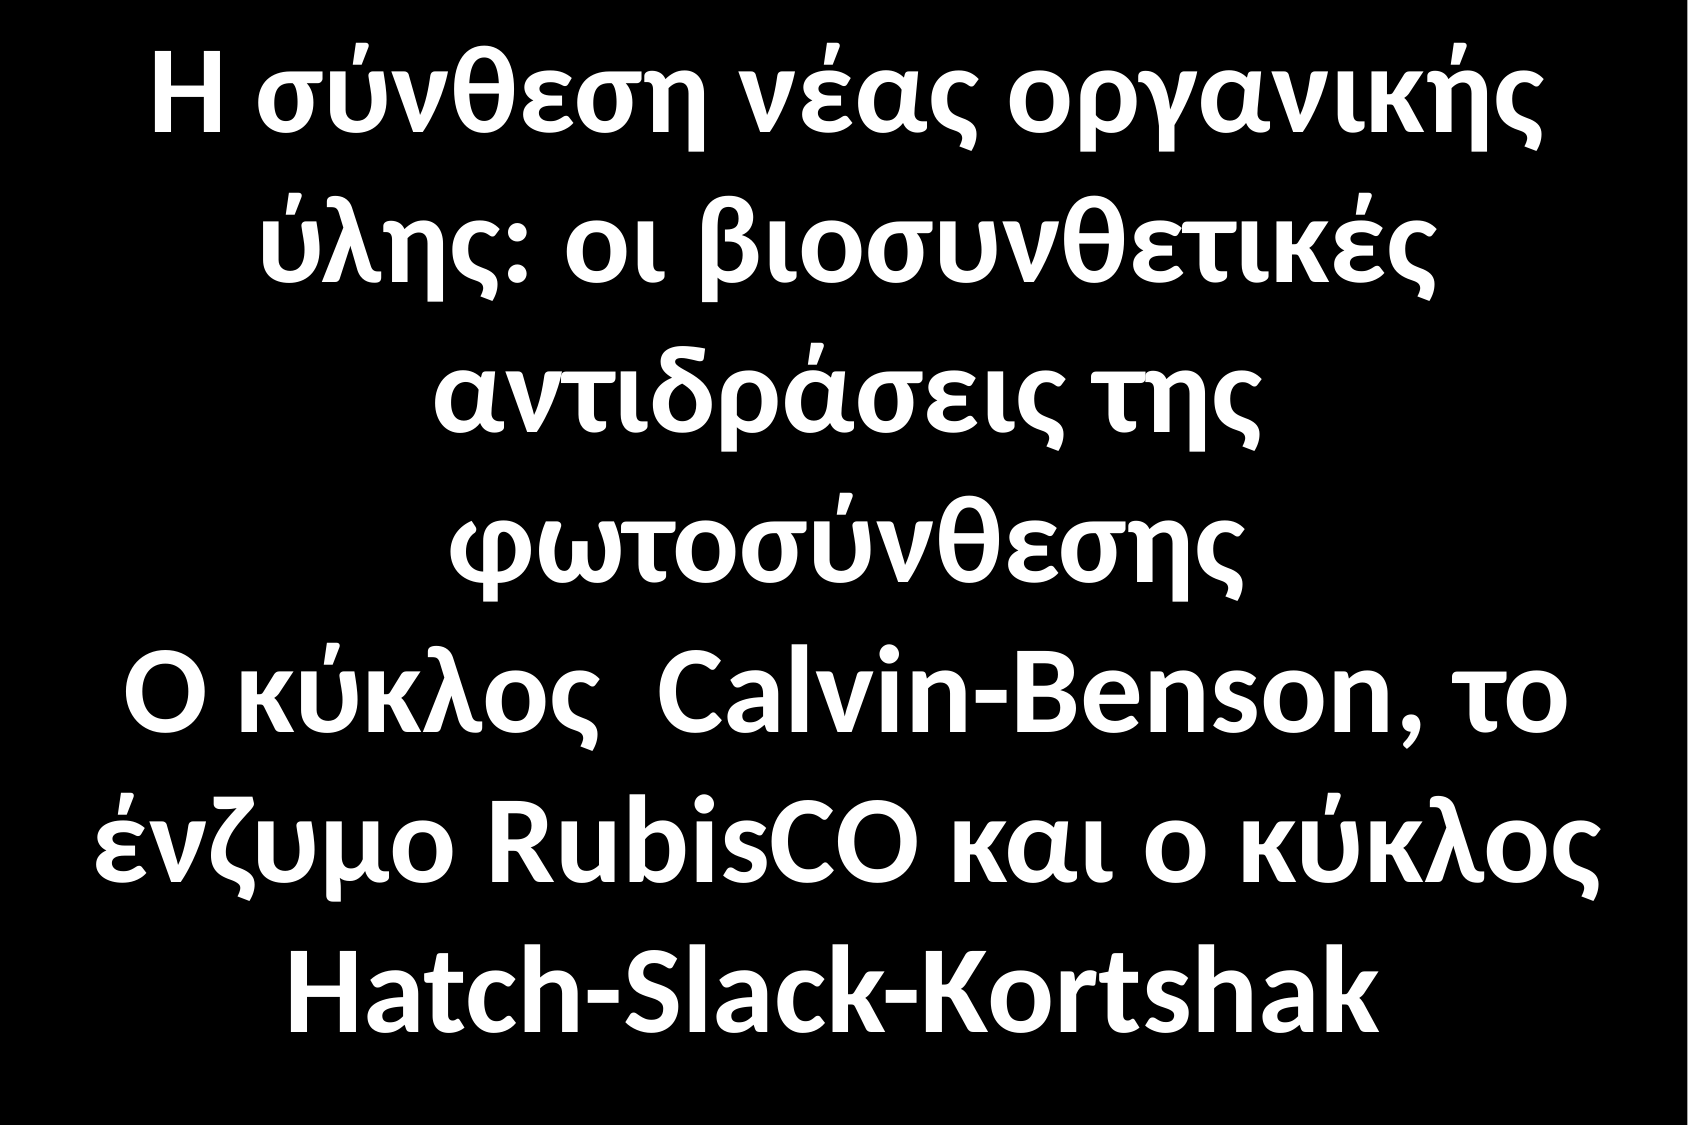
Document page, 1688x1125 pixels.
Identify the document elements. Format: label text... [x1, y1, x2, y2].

text_box Η σύνθεση νέας οργανικής ύλης: οι βιοσυνθετικές αντιδράσεις της φωτοσύνθεσης Ο κύκλος Calvin-Benson, το ένζυμο RubisCO και ο κύκλος Hatch-Slack-Kortshak [41, 0, 1653, 1065]
